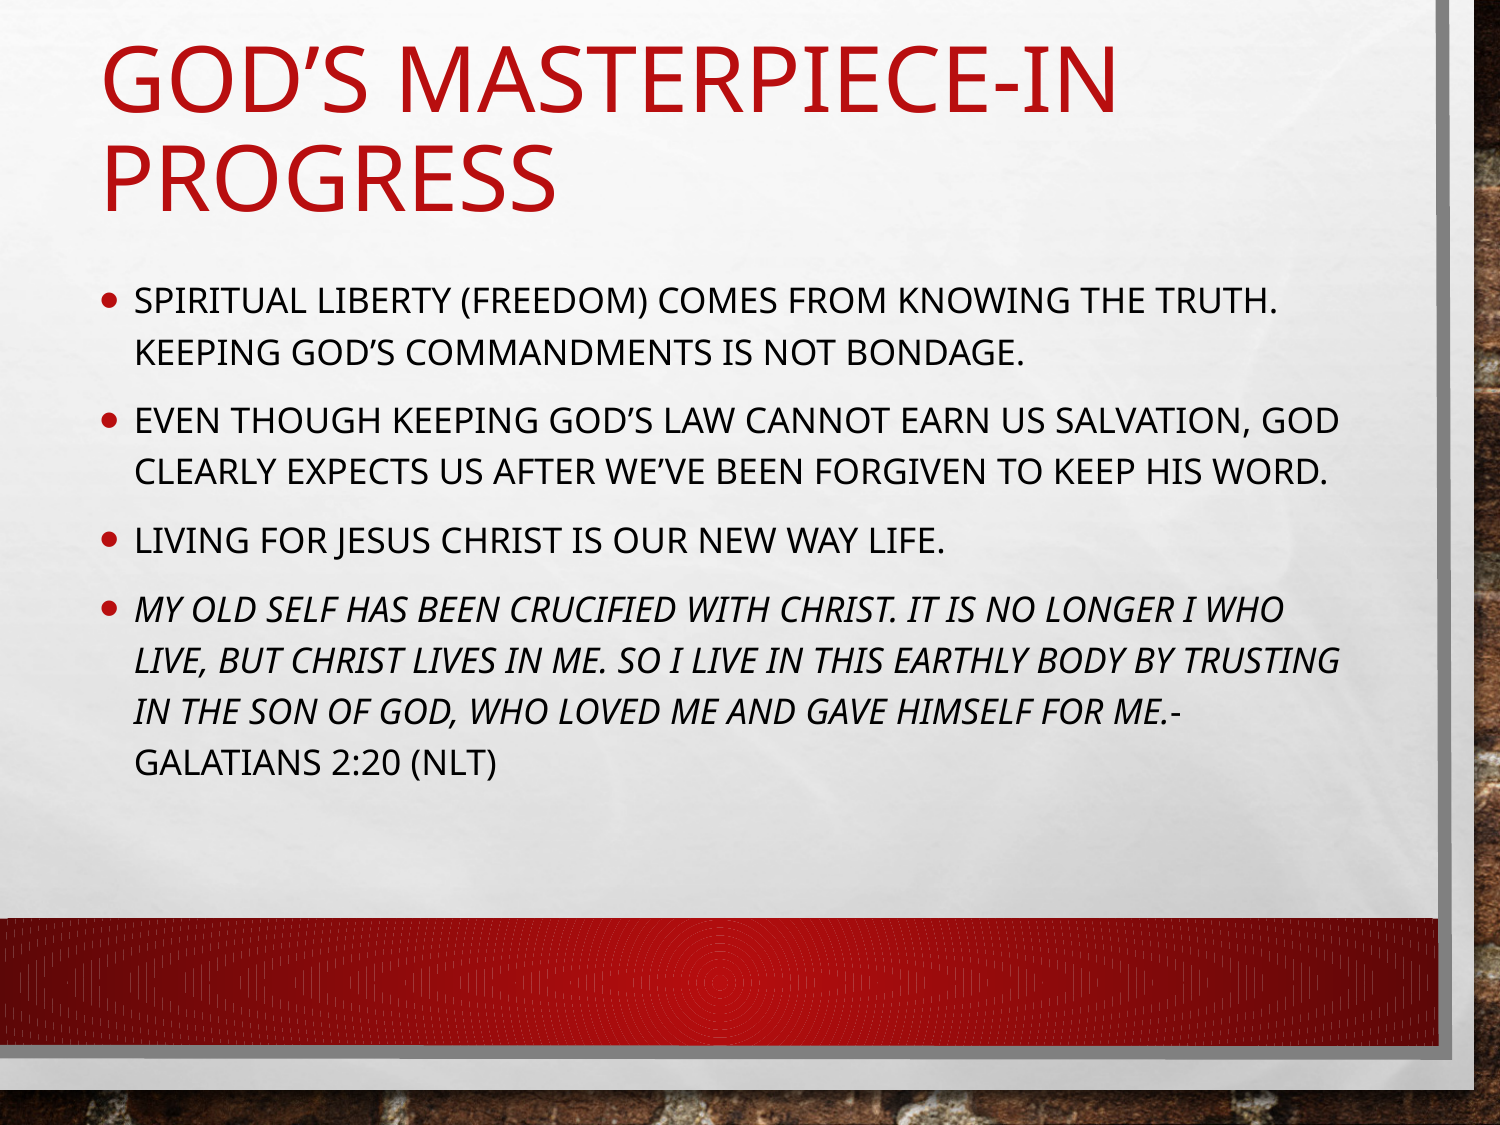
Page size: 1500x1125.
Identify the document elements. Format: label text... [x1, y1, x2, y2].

list Spiritual liberty (freedom) comes from knowing the truth. Keeping God’s commandments is not bondage. Even though keeping God’s law cannot earn us salvation, God clearly expects us after we’ve been forgiven to keep His word. Living for Jesus Christ is our new way life. My old self has been crucified with Christ. It is no longer I who live, but Christ lives in me. So I live in this earthly body by trusting in the Son of God, who loved me and gave himself for me.-Galatians 2:20 (NLT) [84, 262, 1364, 806]
title God’s Masterpiece-In Progress [84, 37, 1364, 227]
picture [0, 0, 1500, 1125]
